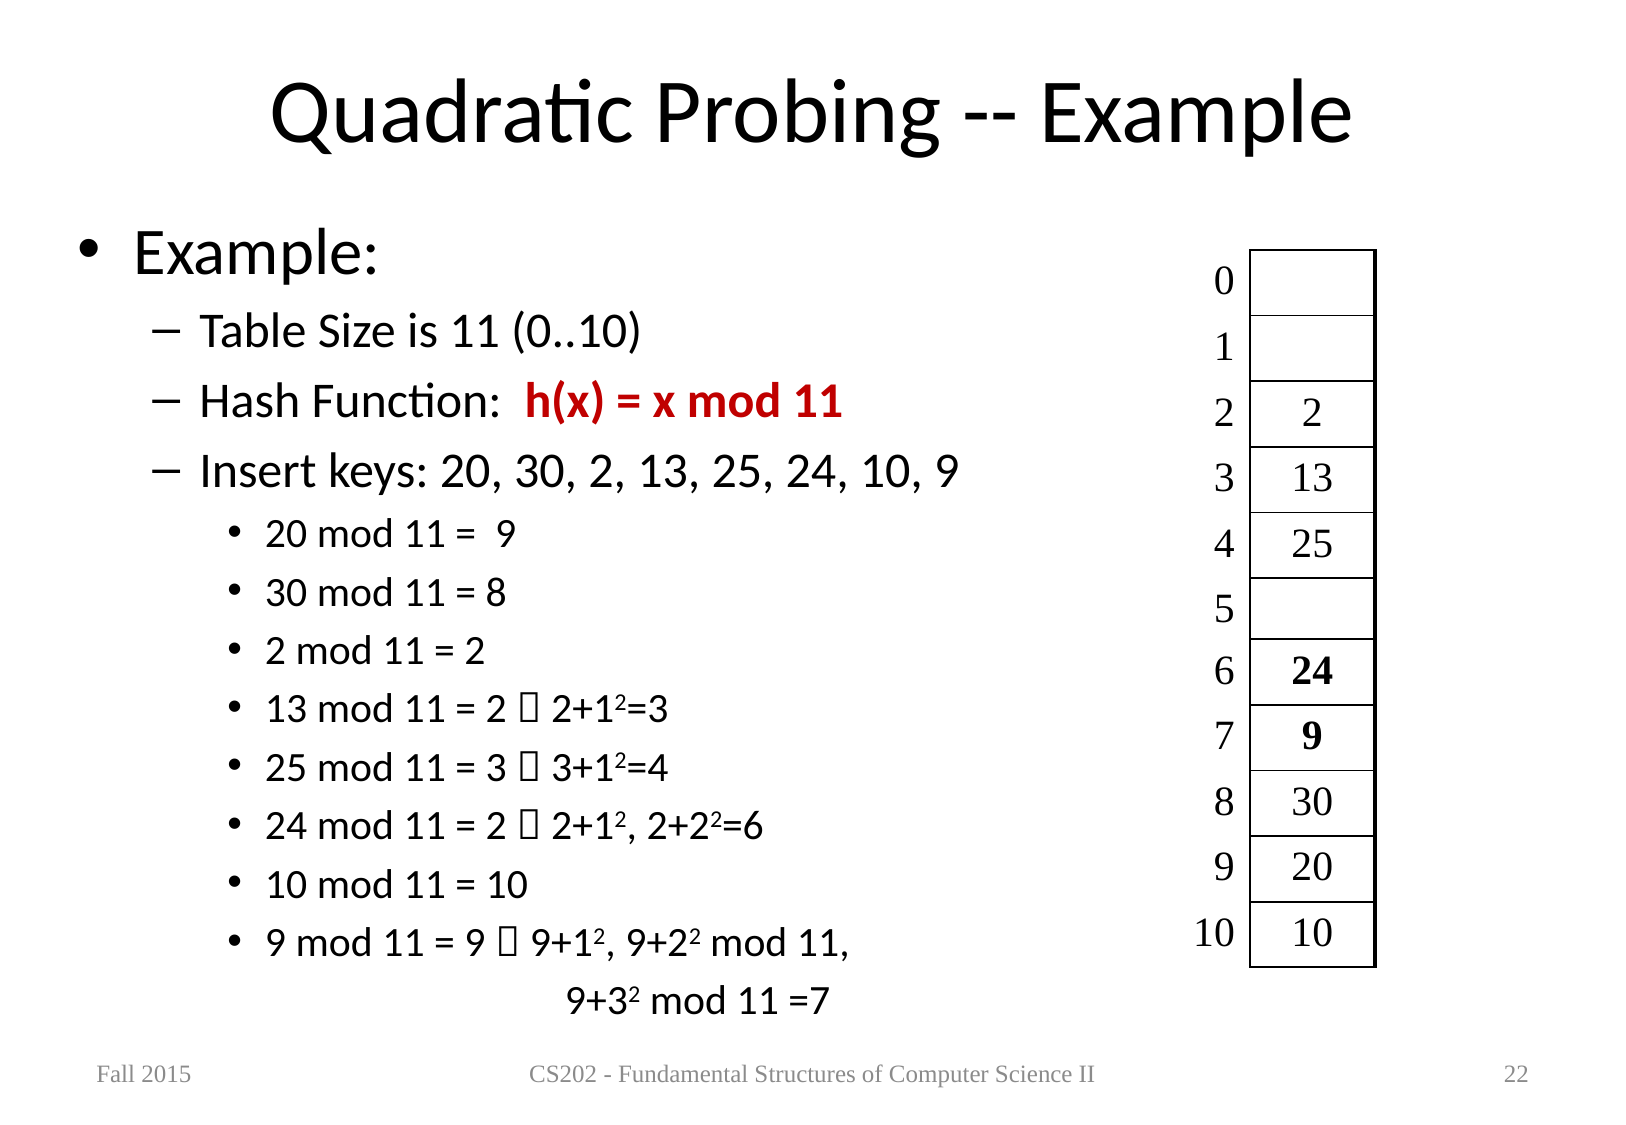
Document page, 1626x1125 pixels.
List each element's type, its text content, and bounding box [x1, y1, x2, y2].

table_header 0 [1163, 250, 1249, 316]
table_cell 24 [1251, 640, 1373, 704]
table_cell 8 [1163, 771, 1249, 836]
table_cell 25 [1251, 513, 1373, 577]
table_cell 7 [1163, 705, 1249, 771]
table_cell 2 [1251, 382, 1373, 446]
footer CS202 - Fundamental Structures of Computer Science II [512, 1042, 1113, 1103]
table_cell 10 [1251, 903, 1373, 966]
table_cell 3 [1163, 447, 1249, 512]
table_cell 30 [1251, 771, 1373, 835]
table_header [1251, 251, 1373, 315]
table_cell 9 [1251, 706, 1373, 770]
slide_number Fall 2015 [81, 1042, 461, 1103]
table_cell 5 [1163, 578, 1249, 639]
table_cell 1 [1163, 316, 1249, 381]
title Quadratic Probing -- Example [81, 37, 1544, 175]
table_cell 9 [1163, 836, 1249, 902]
table_cell 6 [1163, 639, 1249, 705]
table_cell [1251, 316, 1373, 380]
table_cell 20 [1251, 837, 1373, 901]
table_cell 13 [1251, 448, 1373, 512]
slide_number 22 [1164, 1042, 1544, 1103]
table_cell 2 [1163, 381, 1249, 447]
table_cell 10 [1163, 902, 1249, 967]
table_cell [1251, 579, 1373, 638]
list Example: Table Size is 11 (0..10) Hash Function: h(x) = x mod 11 Insert keys: 20, 30, 2, 13, 25, 24, 10, 9 20 mod 11 = 9 30 mod 11 = 8 2 mod 11 = 2 13 mod 11 = 2  2+12=3 25 mod 11 = 3  3+12=4 24 mod 11 = 2  2+12, 2+22=6 10 mod 11 = 10 9 mod 11 = 9  9+12, 9+22 mod 11, 9+32 mod 11 =7 [62, 200, 1075, 1038]
table_cell 4 [1163, 512, 1249, 578]
